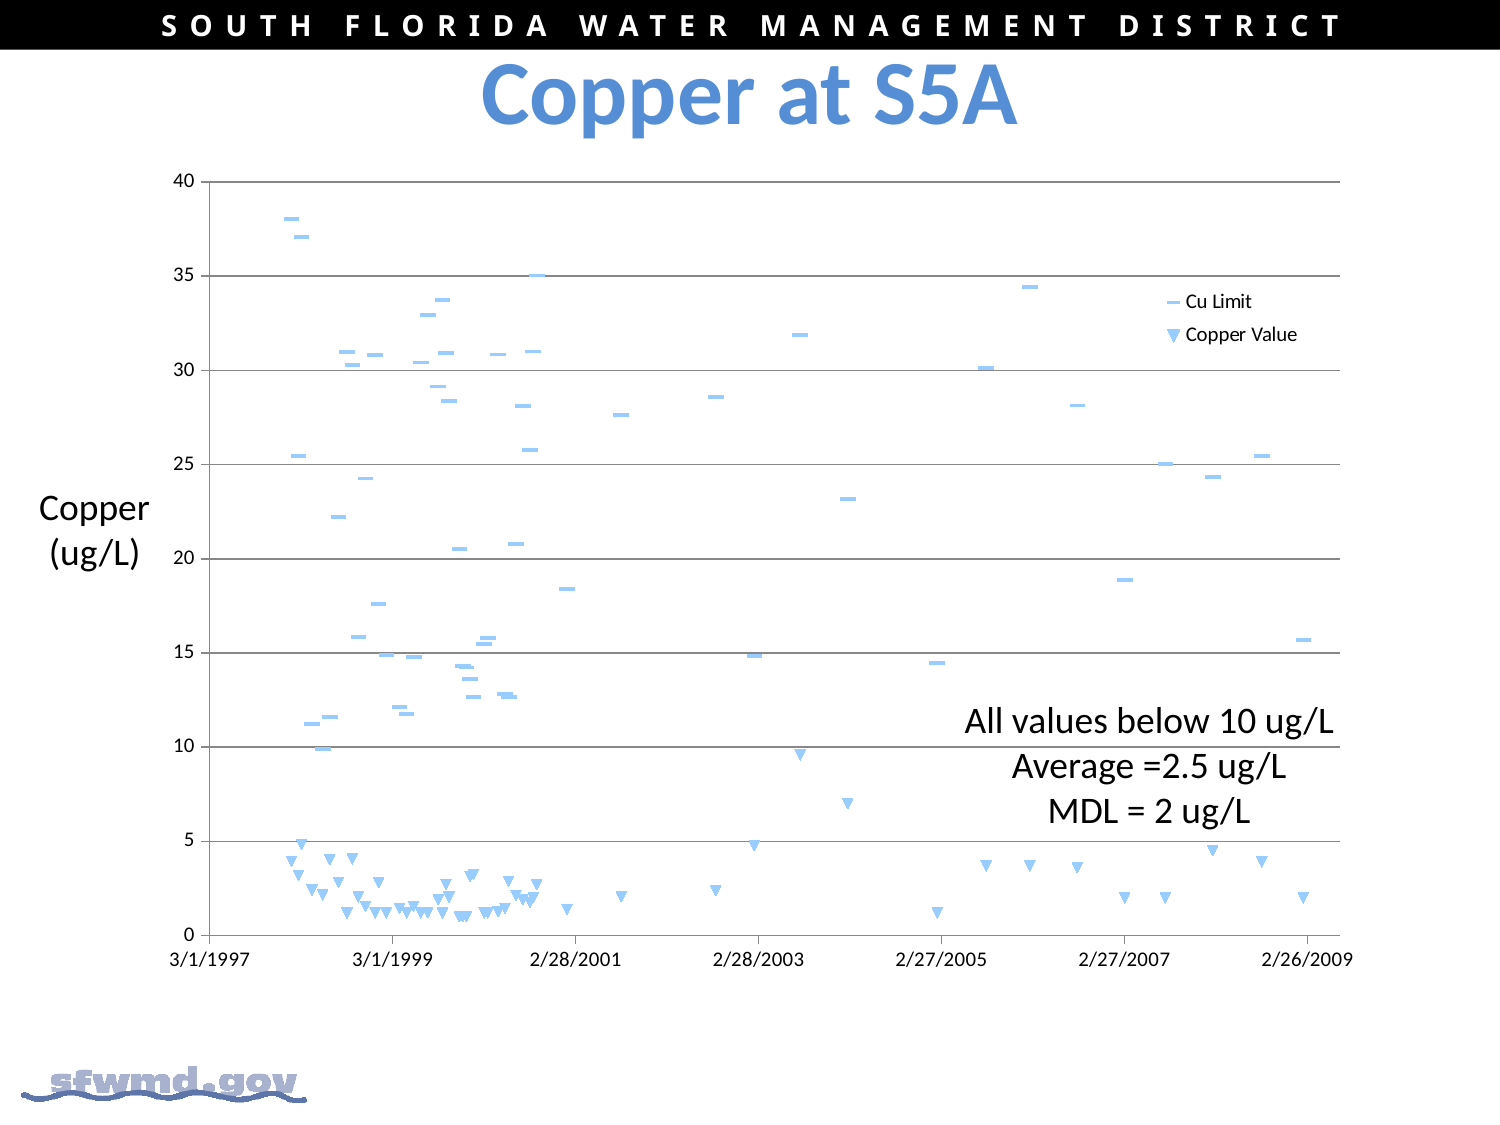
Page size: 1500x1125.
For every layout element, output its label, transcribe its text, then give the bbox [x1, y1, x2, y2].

chart [118, 157, 1399, 1010]
title Copper at S5A [75, 25, 1425, 213]
picture [20, 1066, 307, 1103]
text_box Copper (ug/L) [0, 475, 113, 581]
